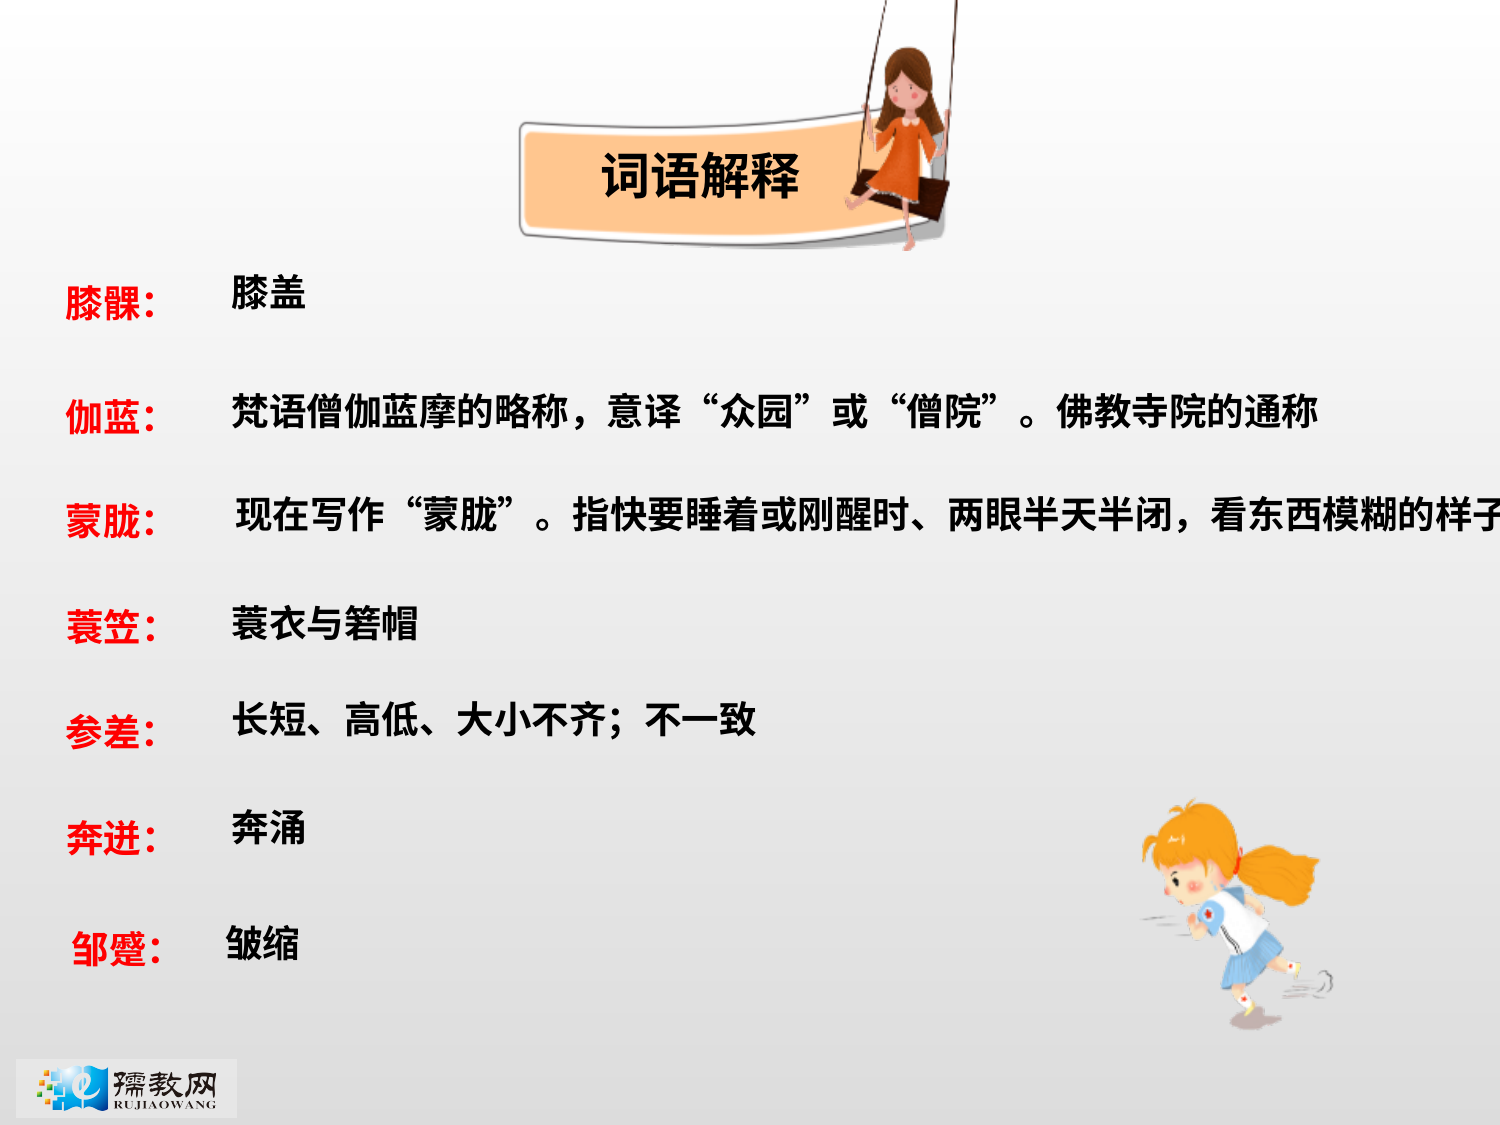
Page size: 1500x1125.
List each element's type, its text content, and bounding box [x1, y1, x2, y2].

text_box 梵语僧伽蓝摩的略称，意译“众园”或“僧院”。佛教寺院的通称 [217, 380, 1335, 441]
text_box 皱缩 [210, 912, 316, 973]
text_box 现在写作“蒙胧”。指快要睡着或刚醒时、两眼半天半闭，看东西模糊的样子 [220, 483, 1500, 544]
picture [499, 0, 1016, 282]
text_box 奔迸： [51, 785, 205, 889]
picture [1107, 740, 1363, 1082]
text_box 蓑衣与箬帽 [217, 592, 435, 652]
text_box 伽蓝： [51, 363, 205, 467]
text_box 膝髁： [51, 250, 205, 363]
text_box 蓑笠： [51, 574, 205, 678]
text_box 长短、高低、大小不齐；不一致 [216, 688, 772, 749]
text_box 参差： [51, 678, 205, 785]
text_box 奔涌 [217, 796, 322, 857]
text_box 蒙胧： [51, 467, 205, 574]
text_box 邹蹙： [51, 889, 205, 1053]
text_box 膝盖 [216, 261, 322, 322]
picture [16, 1059, 237, 1118]
